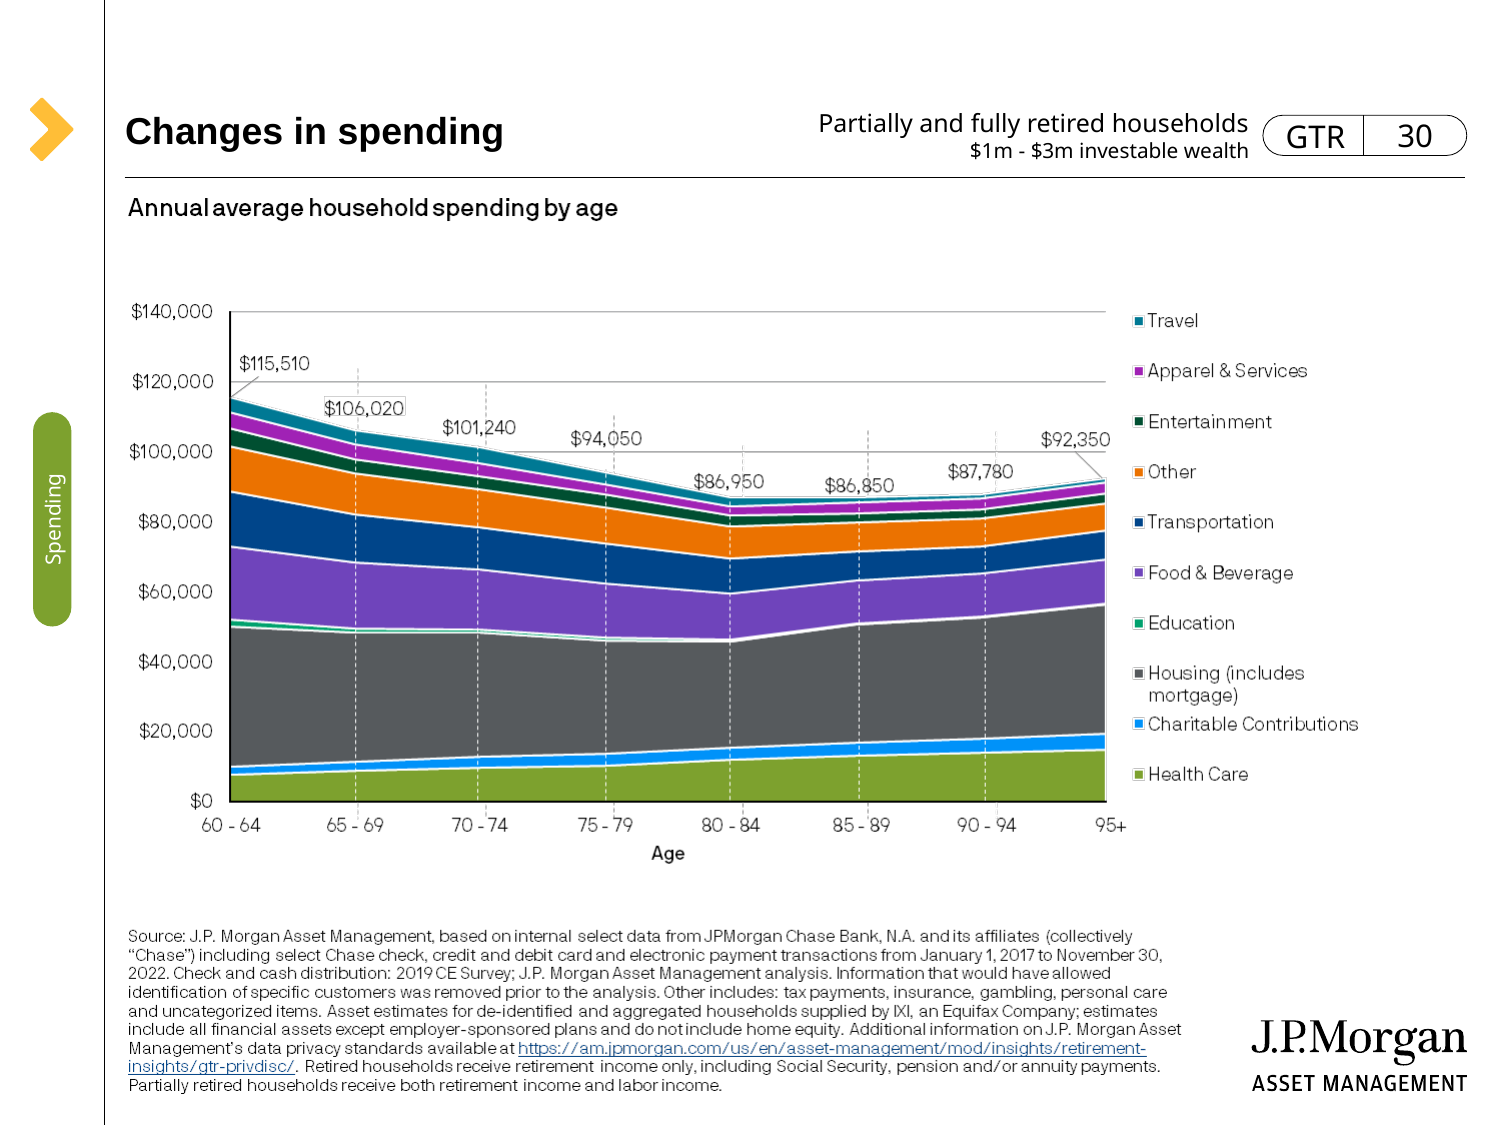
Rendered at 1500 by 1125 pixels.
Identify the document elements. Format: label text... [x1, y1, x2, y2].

text_box 30 [1366, 105, 1465, 166]
title Changes in spending [125, 51, 1199, 154]
picture [112, 182, 1367, 1104]
slide_number GTR [1285, 105, 1363, 166]
text_box Spending [33, 412, 72, 627]
text_box Partially and fully retired households $1m - $3m investable wealth [817, 108, 1250, 169]
